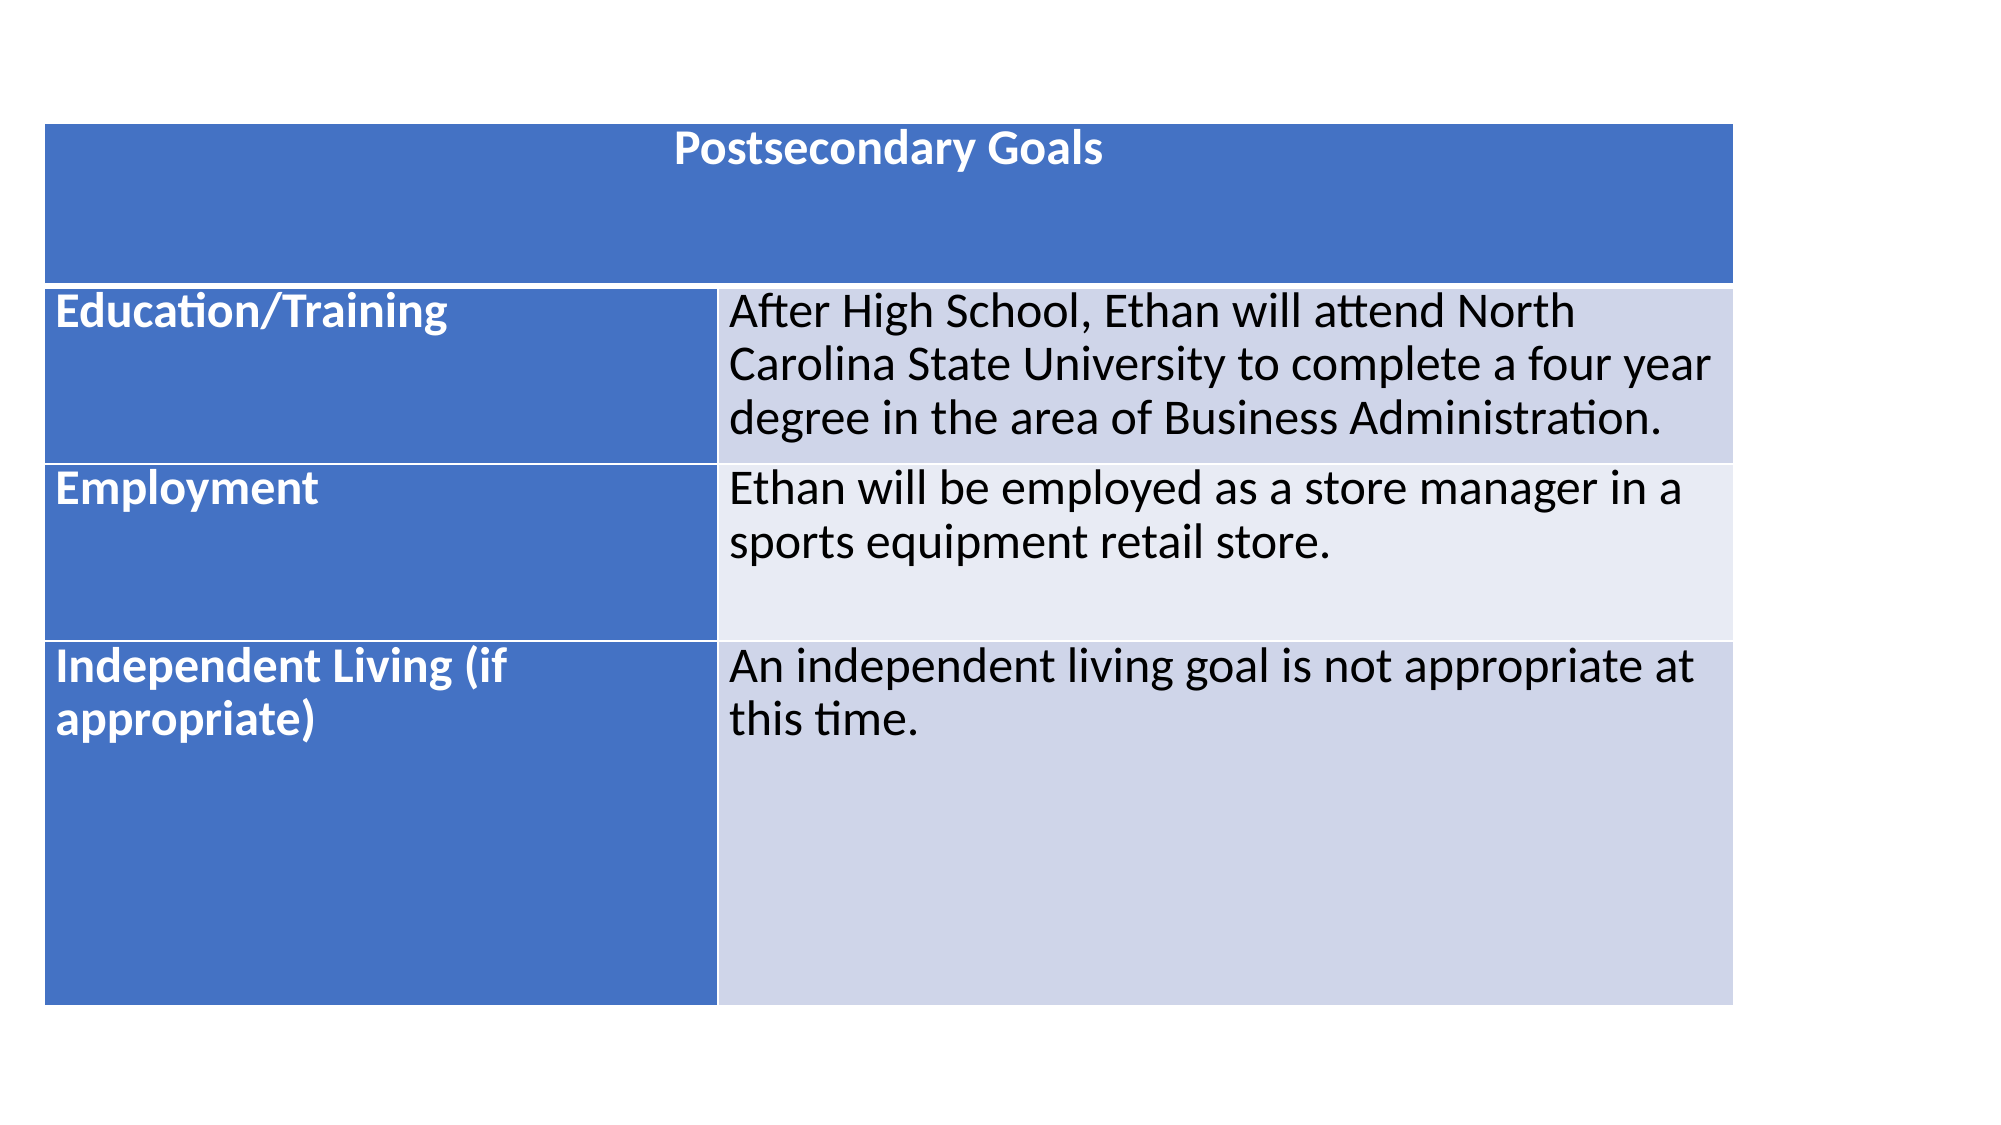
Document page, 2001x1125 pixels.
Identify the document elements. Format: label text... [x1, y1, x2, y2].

table_cell Employment [45, 465, 717, 640]
table_header Postsecondary Goals [45, 124, 1733, 283]
table_cell Education/Training [45, 289, 717, 463]
table_cell An independent living goal is not appropriate at this time. [719, 642, 1733, 1005]
table_cell Ethan will be employed as a store manager in a sports equipment retail store. [719, 465, 1733, 640]
table_cell Independent Living (if appropriate) [45, 642, 717, 1005]
table_cell After High School, Ethan will attend North Carolina State University to complete a four year degree in the area of Business Administration. [719, 289, 1733, 463]
